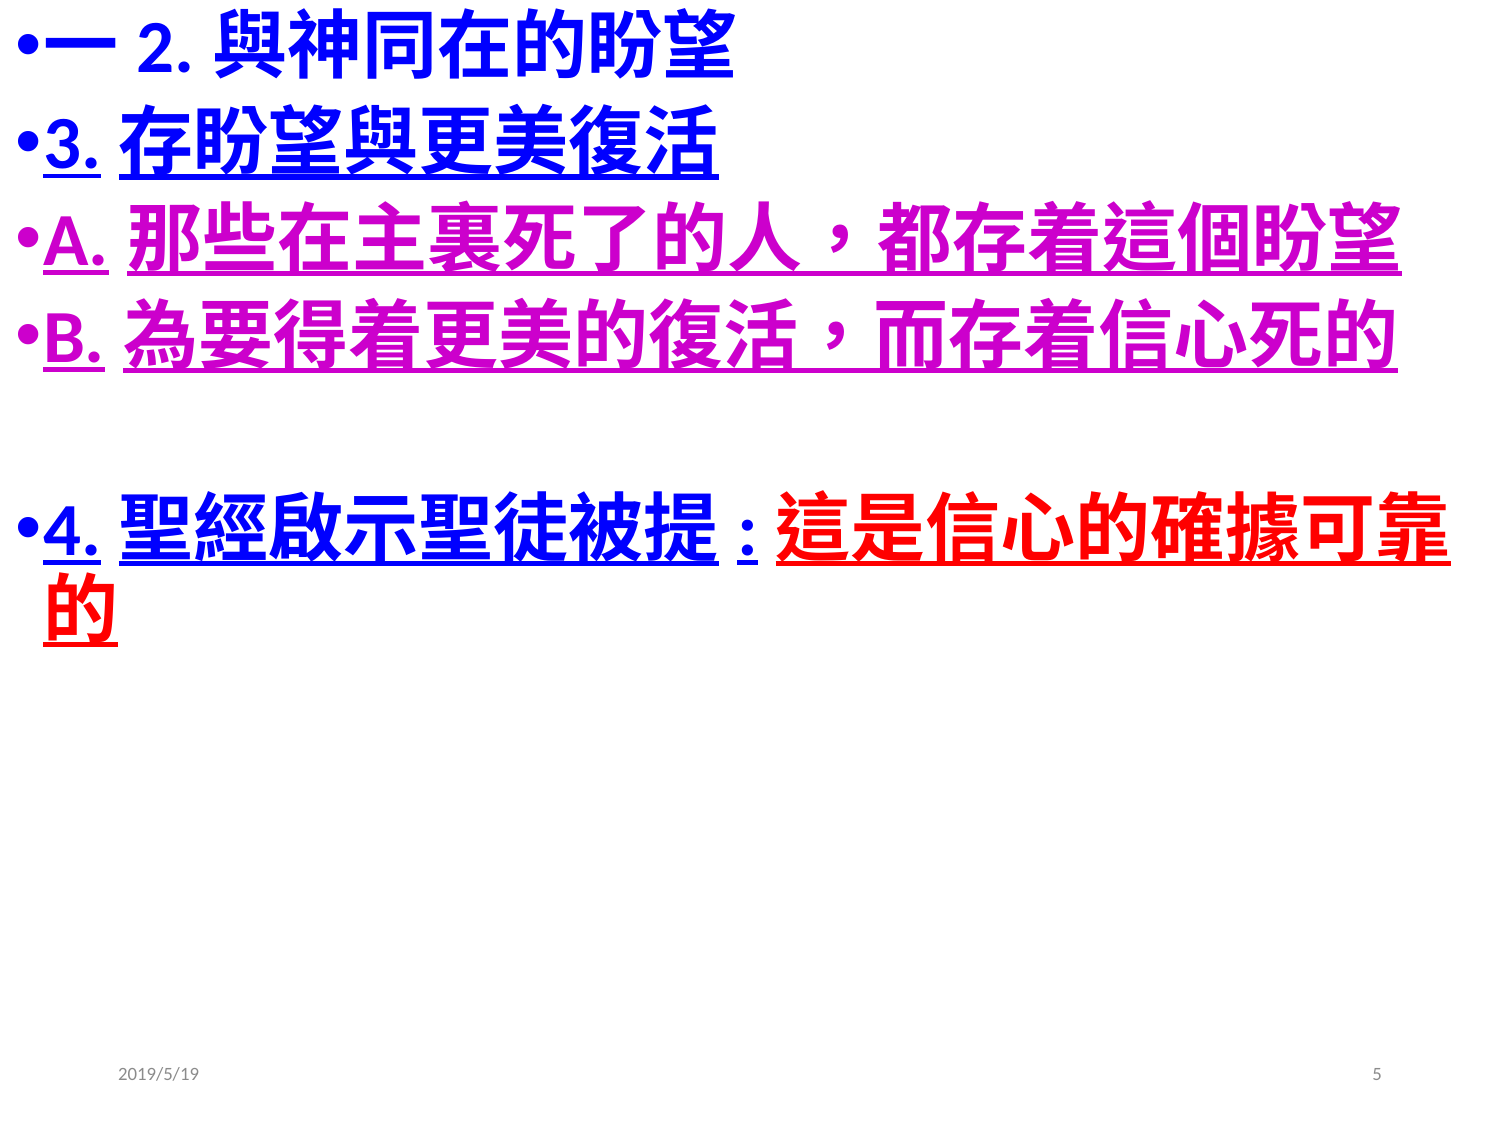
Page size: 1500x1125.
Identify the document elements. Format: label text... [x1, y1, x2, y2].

list 一2.與神同在的盼望 3.存盼望與更美復活 A.那些在主裏死了的人，都存着這個盼望 B.為要得着更美的復活，而存着信心死的 4.聖經啟示聖徒被提:這是信心的確據可靠的 [0, 0, 1500, 1125]
slide_number 5 [1059, 1042, 1397, 1103]
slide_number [103, 1042, 441, 1103]
